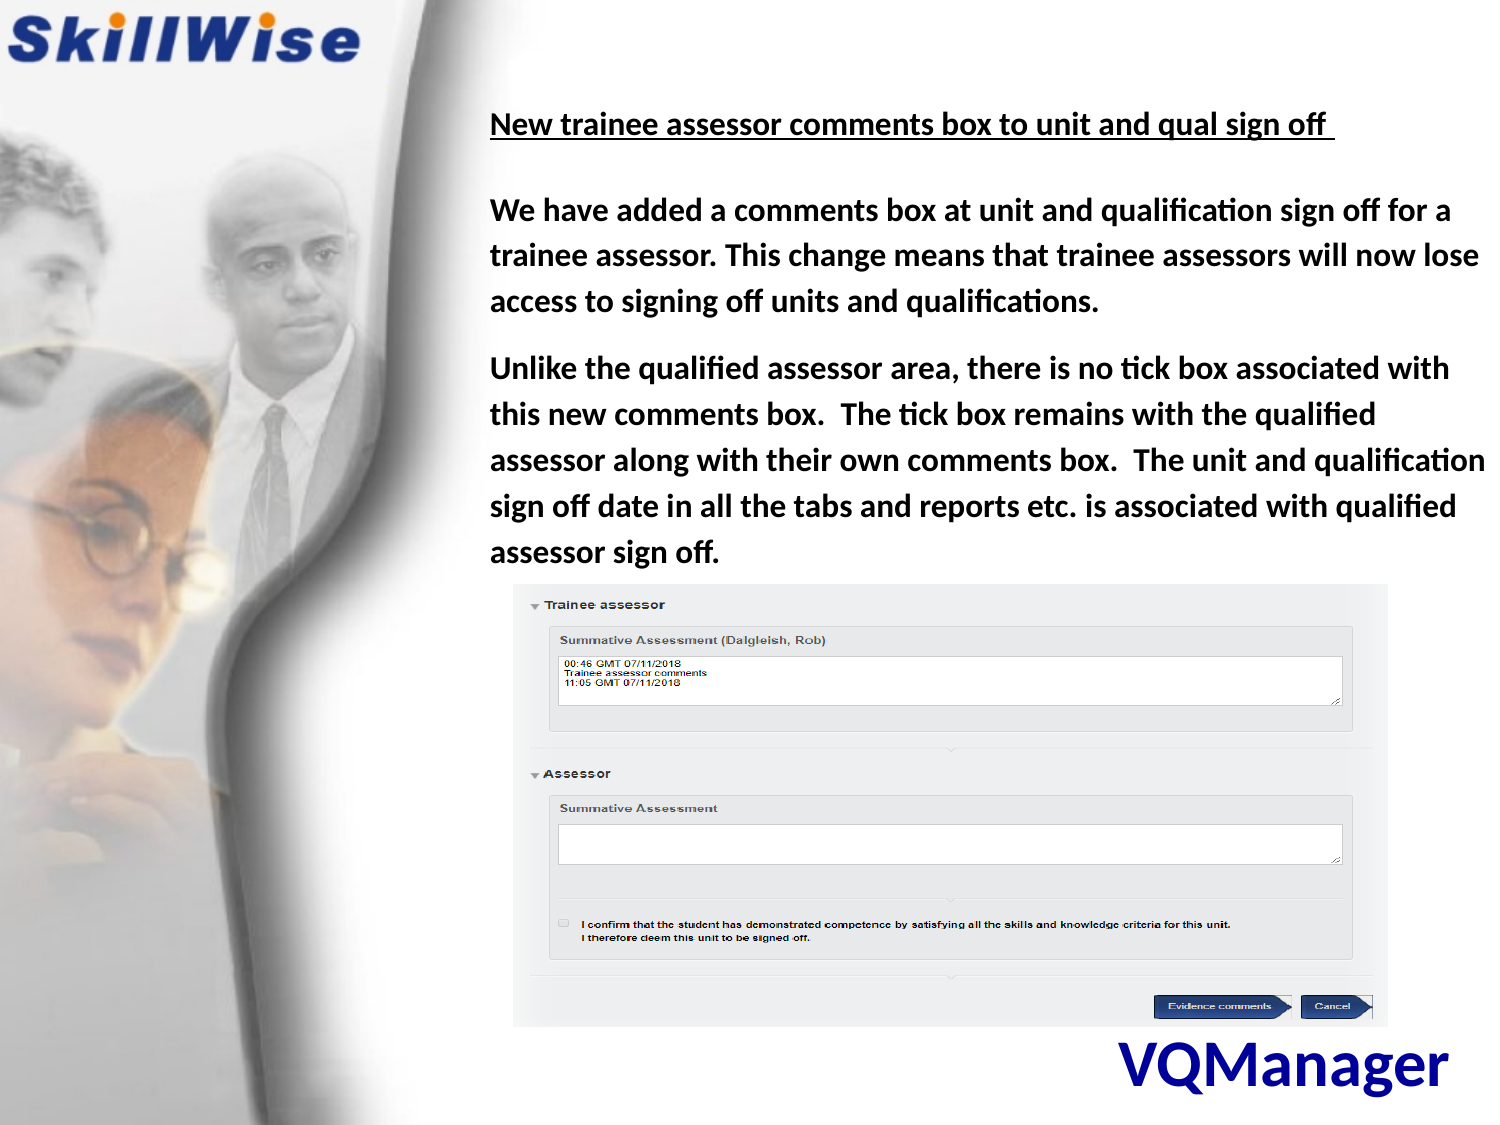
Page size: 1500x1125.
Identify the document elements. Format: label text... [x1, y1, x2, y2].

title VQManager [474, 978, 1500, 1125]
text_box New trainee assessor comments box to unit and qual sign off We have added a comments box at unit and qualification sign off for a trainee assessor. This change means that trainee assessors will now lose access to signing off units and qualifications. Unlike the qualified assessor area, there is no tick box associated with this new comments box. The tick box remains with the qualified assessor along with their own comments box. The unit and qualification sign off date in all the tabs and reports etc. is associated with qualified assessor sign off. [474, 94, 1500, 578]
picture [0, 0, 1500, 1125]
